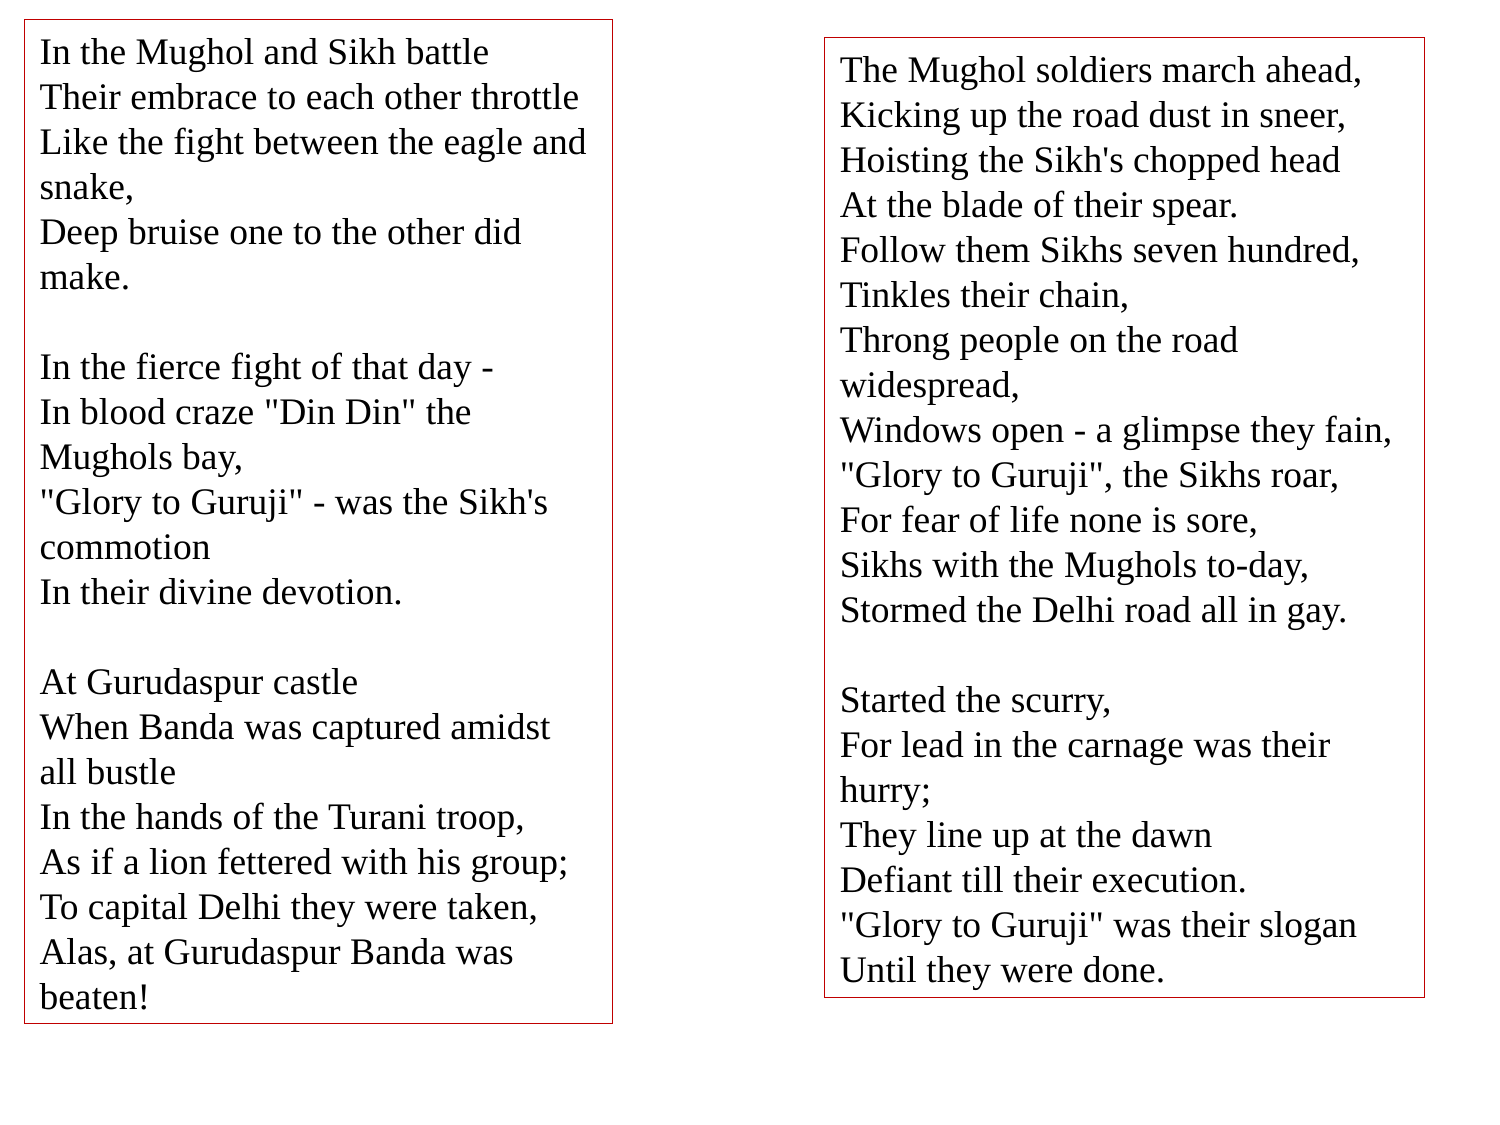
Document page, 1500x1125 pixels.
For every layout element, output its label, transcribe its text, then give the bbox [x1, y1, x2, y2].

text_box The Mughol soldiers march ahead, Kicking up the road dust in sneer, Hoisting the Sikh's chopped head At the blade of their spear. Follow them Sikhs seven hundred, Tinkles their chain, Throng people on the road widespread, Windows open - a glimpse they fain, "Glory to Guruji", the Sikhs roar, For fear of life none is sore, Sikhs with the Mughols to-day, Stormed the Delhi road all in gay. Started the scurry, For lead in the carnage was their hurry; They line up at the dawn Defiant till their execution. "Glory to Guruji" was their slogan Until they were done. [824, 37, 1425, 998]
text_box In the Mughol and Sikh battle Their embrace to each other throttle Like the fight between the eagle and snake, Deep bruise one to the other did make. In the fierce fight of that day - In blood craze "Din Din" the Mughols bay, "Glory to Guruji" - was the Sikh's commotion In their divine devotion. At Gurudaspur castle When Banda was captured amidst all bustle In the hands of the Turani troop, As if a lion fettered with his group; To capital Delhi they were taken, Alas, at Gurudaspur Banda was beaten! [24, 19, 613, 1024]
